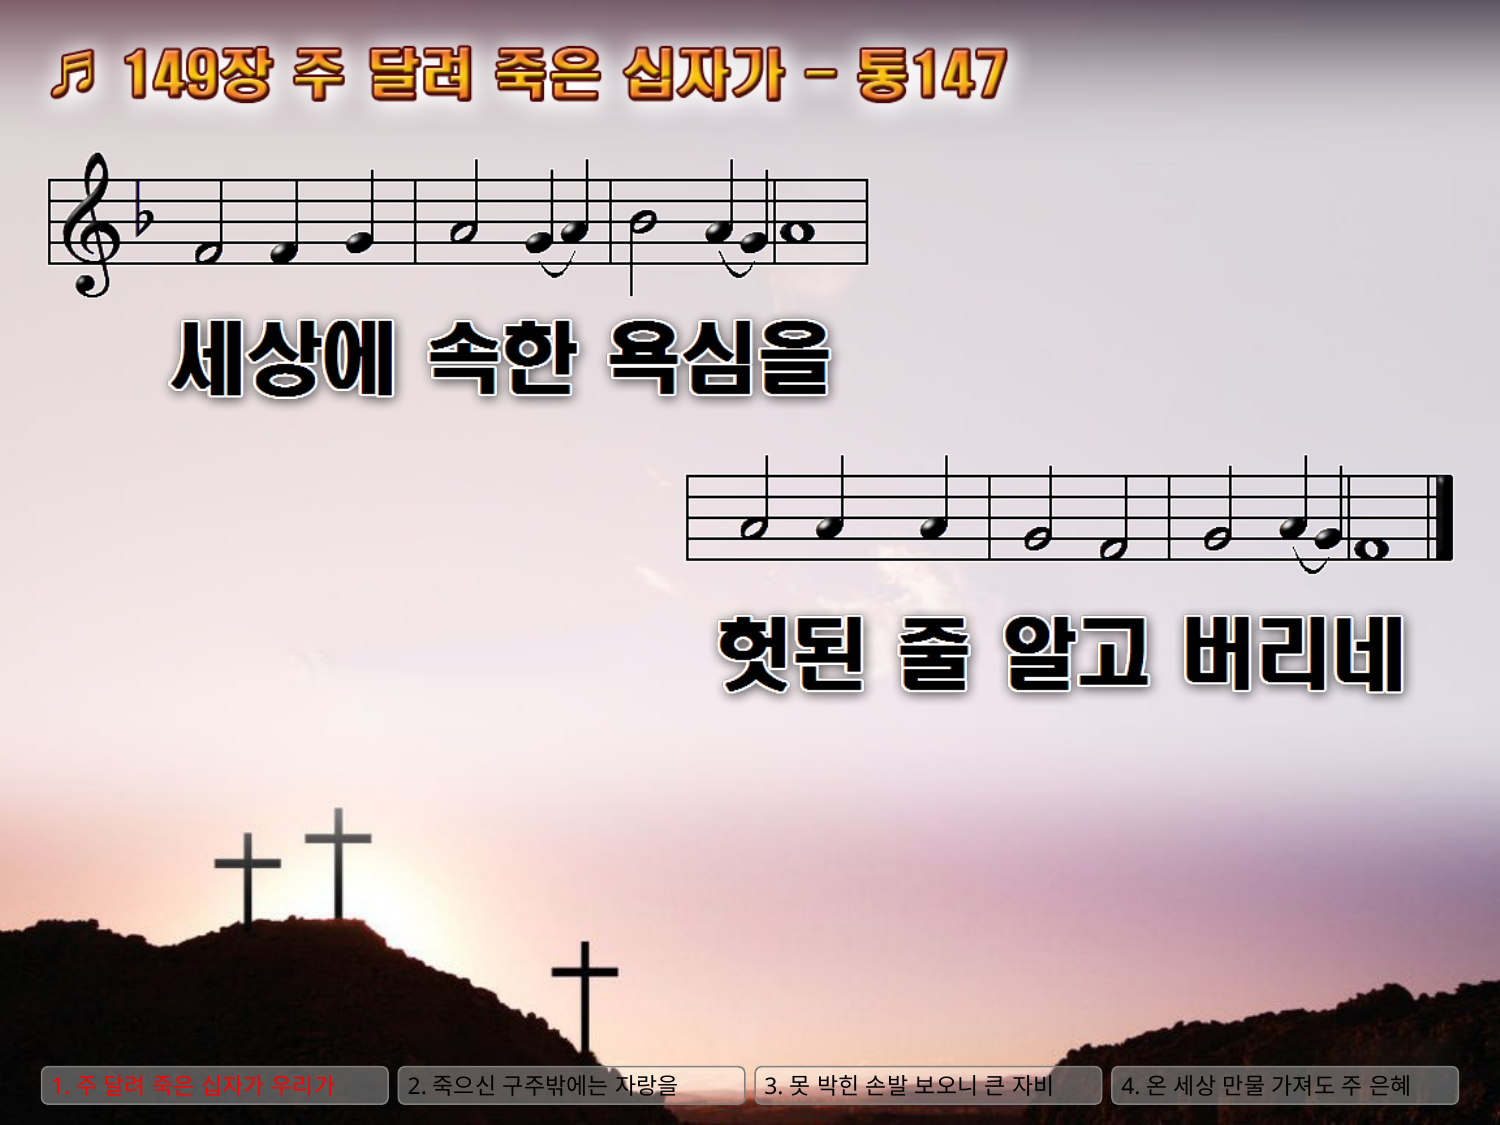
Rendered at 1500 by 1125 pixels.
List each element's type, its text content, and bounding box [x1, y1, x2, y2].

picture [0, 0, 1500, 1125]
text_box 2.죽으신 구주밖에는 자랑을 [398, 1066, 745, 1105]
text_box 3.못 박힌 손발 보오니 큰 자비 [755, 1066, 1102, 1105]
text_box 1.주 달려 죽은 십자가 우리가 [41, 1066, 389, 1105]
text_box 4.온 세상 만물 가져도 주 은혜 [1111, 1066, 1459, 1105]
